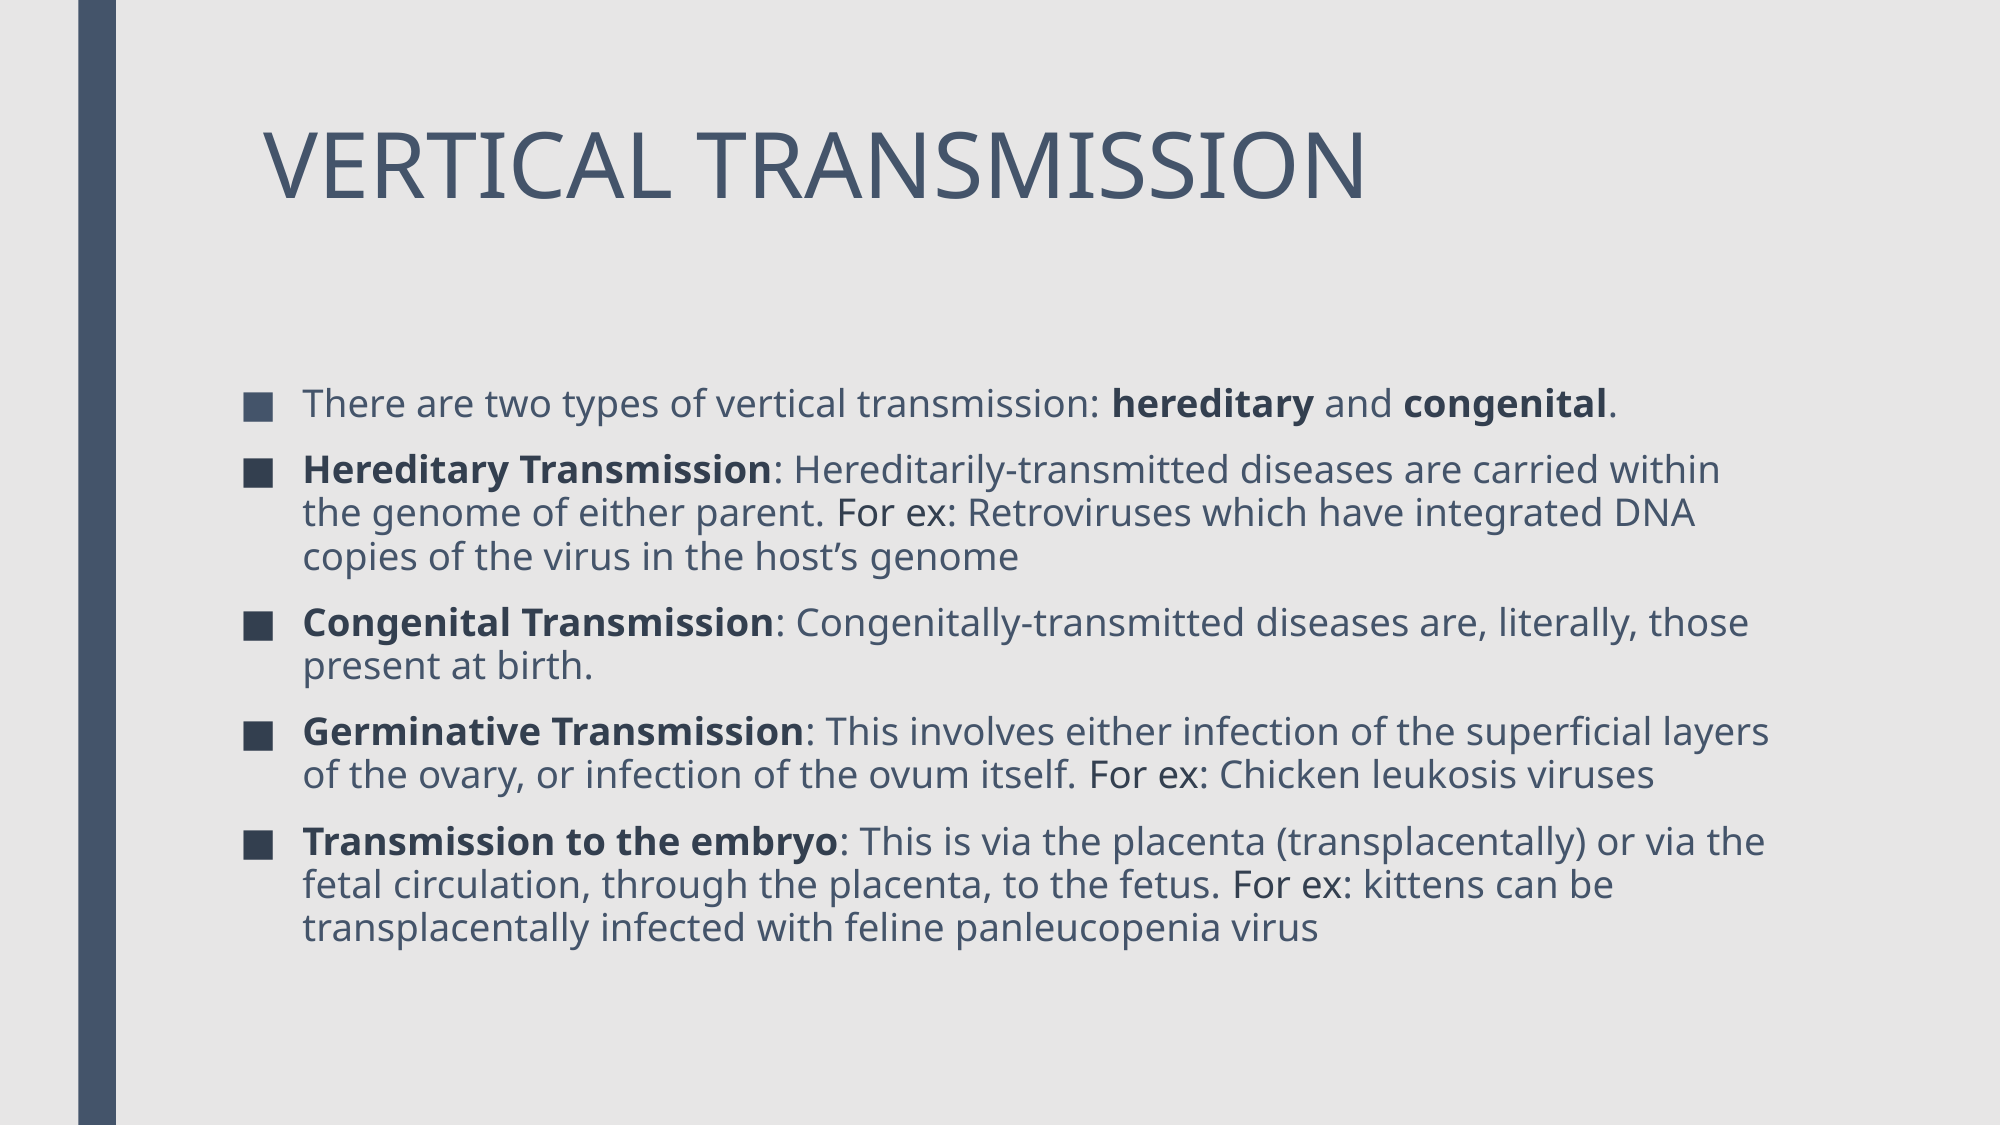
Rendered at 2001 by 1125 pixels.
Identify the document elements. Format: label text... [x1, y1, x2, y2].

title VERTICAL TRANSMISSION [225, 112, 1800, 357]
list There are two types of vertical transmission: hereditary and congenital. Hereditary Transmission: Hereditarily-transmitted diseases are carried within the genome of either parent. For ex: Retroviruses which have integrated DNA copies of the virus in the host’s genome Congenital Transmission: Congenitally-transmitted diseases are, literally, those present at birth. Germinative Transmission: This involves either infection of the superficial layers of the ovary, or infection of the ovum itself. For ex: Chicken leukosis viruses Transmission to the embryo: This is via the placenta (transplacentally) or via the fetal circulation, through the placenta, to the fetus. For ex: kittens can be transplacentally infected with feline panleucopenia virus [225, 375, 1800, 963]
